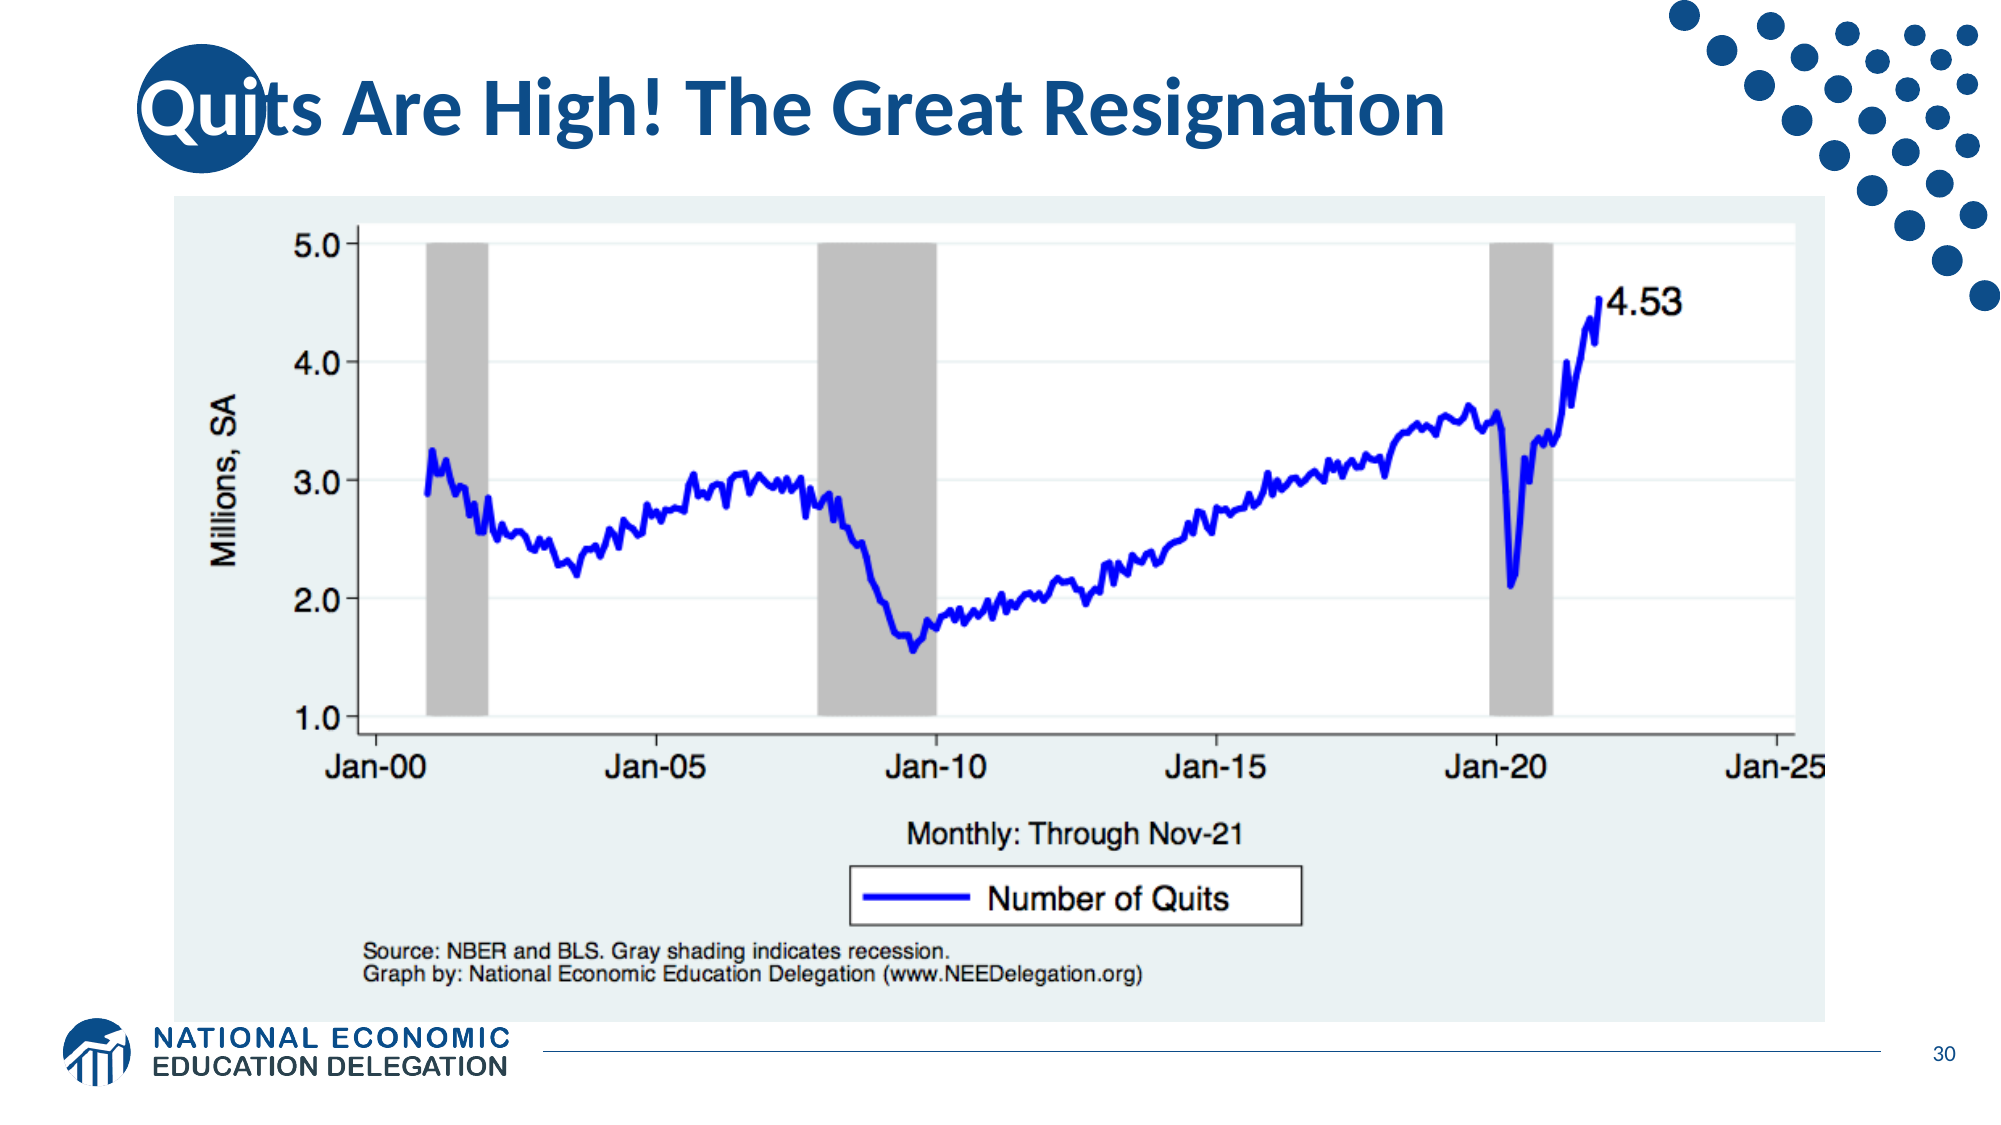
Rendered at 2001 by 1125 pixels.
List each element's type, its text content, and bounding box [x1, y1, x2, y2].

slide_number 30 [1521, 1022, 1972, 1082]
title Quits Are High! The Great Resignation [124, 0, 1850, 218]
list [174, 196, 1825, 1022]
picture [55, 1013, 520, 1091]
